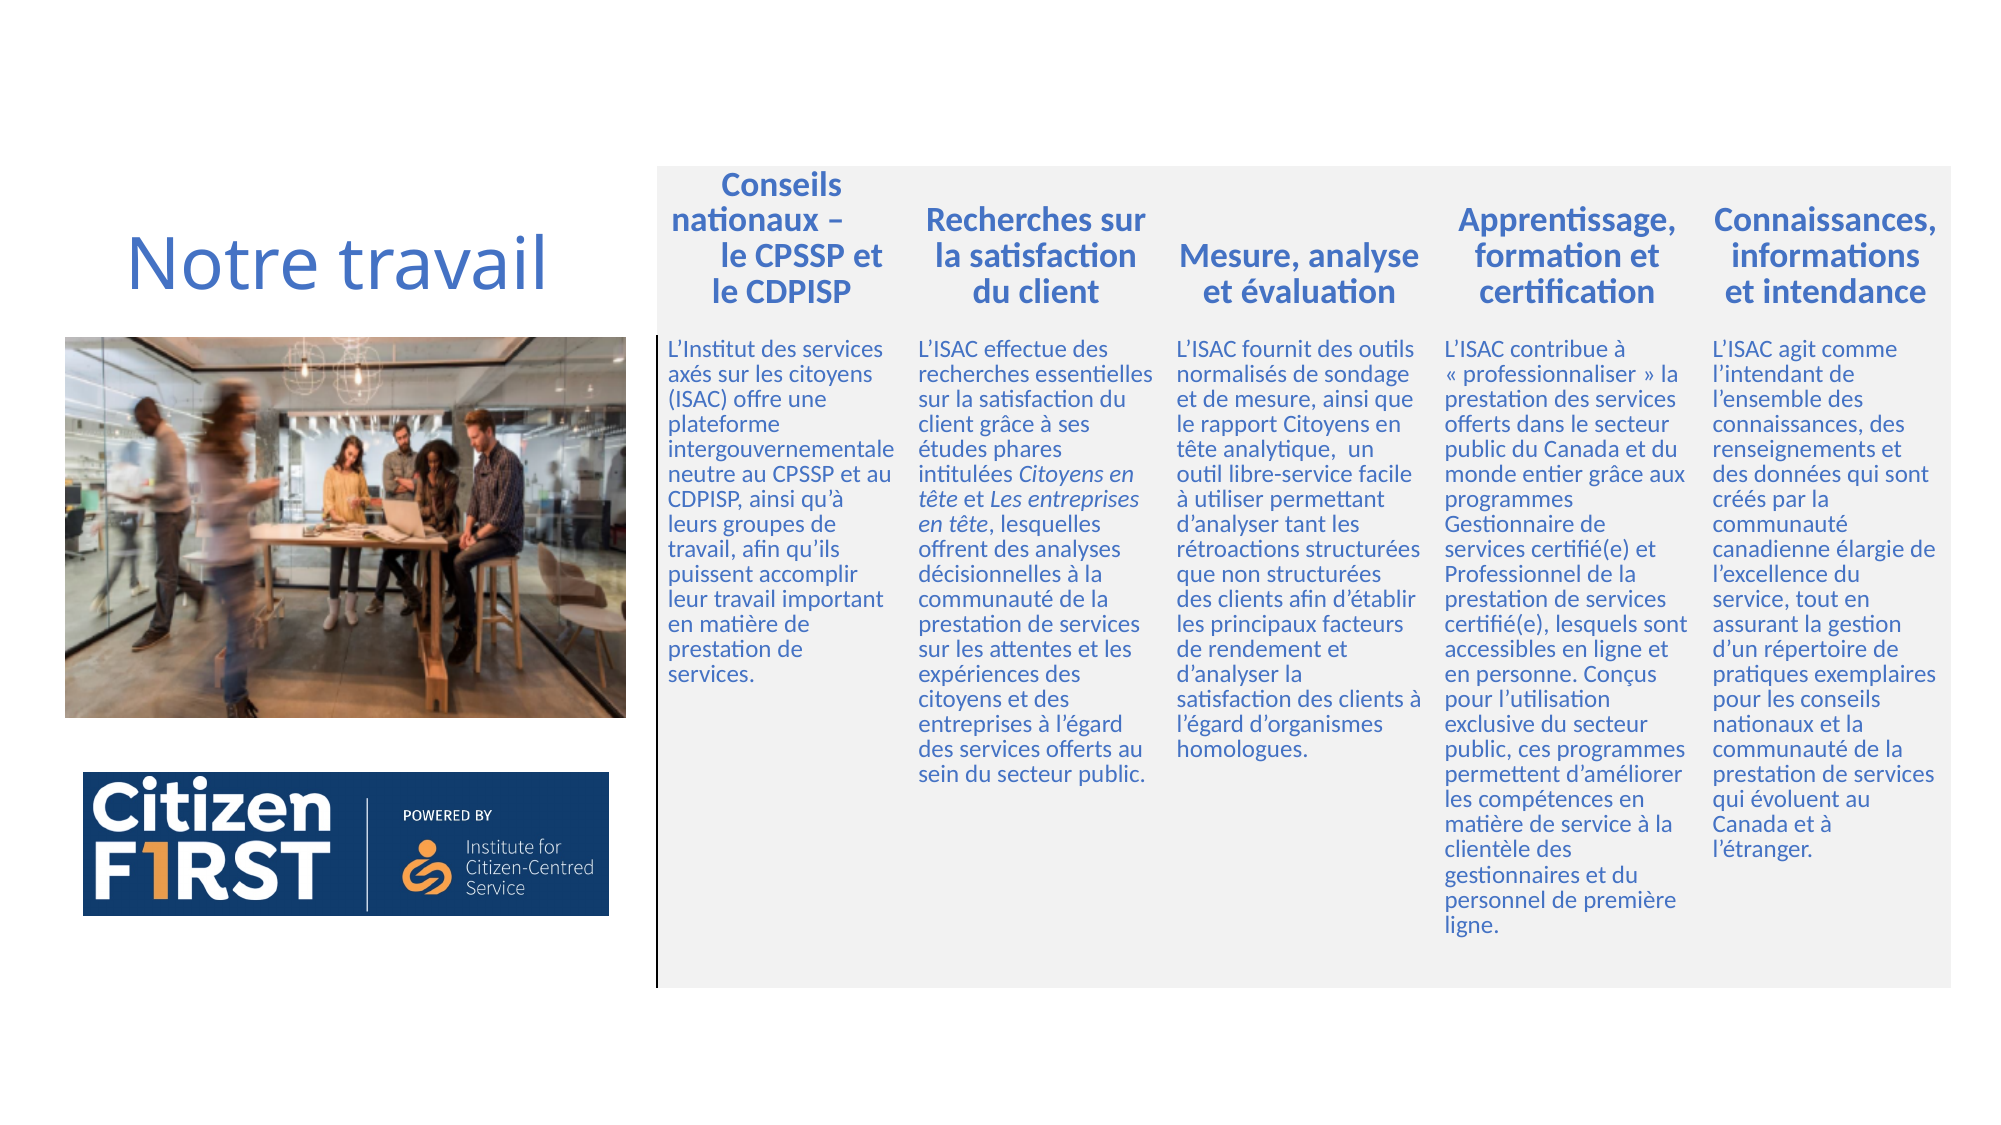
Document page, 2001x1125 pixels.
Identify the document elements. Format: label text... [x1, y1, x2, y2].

table_header Apprentissage, formation et certification [1434, 166, 1702, 335]
table_header Connaissances, informations et intendance [1702, 166, 1951, 335]
table_cell L’ISAC fournit des outils normalisés de sondage et de mesure, ainsi que le rapport Citoyens en tête analytique, un outil libre-service facile à utiliser permettant d’analyser tant les rétroactions structurées que non structurées des clients afin d’établir les principaux facteurs de rendement et d’analyser la satisfaction des clients à l’égard d’organismes homologues. [1166, 335, 1434, 988]
table_header Conseils nationaux – le CPSSP et le CDPISP [657, 166, 908, 335]
table_header Mesure, analyse et évaluation [1166, 166, 1434, 335]
table_cell L’ISAC effectue des recherches essentielles sur la satisfaction du client grâce à ses études phares intitulées Citoyens en tête et Les entreprises en tête, lesquelles offrent des analyses décisionnelles à la communauté de la prestation de services sur les attentes et les expériences des citoyens et des entreprises à l’égard des services offerts au sein du secteur public. [908, 335, 1166, 988]
title Notre travail [110, 209, 599, 315]
picture [64, 337, 628, 718]
table_cell L’ISAC contribue à « professionnaliser » la prestation des services offerts dans le secteur public du Canada et du monde entier grâce aux programmes Gestionnaire de services certifié(e) et Professionnel de la prestation de services certifié(e), lesquels sont accessibles en ligne et en personne. Conçus pour l’utilisation exclusive du secteur public, ces programmes permettent d’améliorer les compétences en matière de service à la clientèle des gestionnaires et du personnel de première ligne. [1434, 335, 1702, 988]
table_header Recherches sur la satisfaction du client [908, 166, 1166, 335]
picture [83, 772, 609, 916]
table_cell L’ISAC agit comme l’intendant de l’ensemble des connaissances, des renseignements et des données qui sont créés par la communauté canadienne élargie de l’excellence du service, tout en assurant la gestion d’un répertoire de pratiques exemplaires pour les conseils nationaux et la communauté de la prestation de services qui évoluent au Canada et à l’étranger. [1702, 335, 1951, 988]
table_cell L’Institut des services axés sur les citoyens (ISAC) offre une plateforme intergouvernementale neutre au CPSSP et au CDPISP, ainsi qu’à leurs groupes de travail, afin qu’ils puissent accomplir leur travail important en matière de prestation de services. [658, 335, 908, 988]
